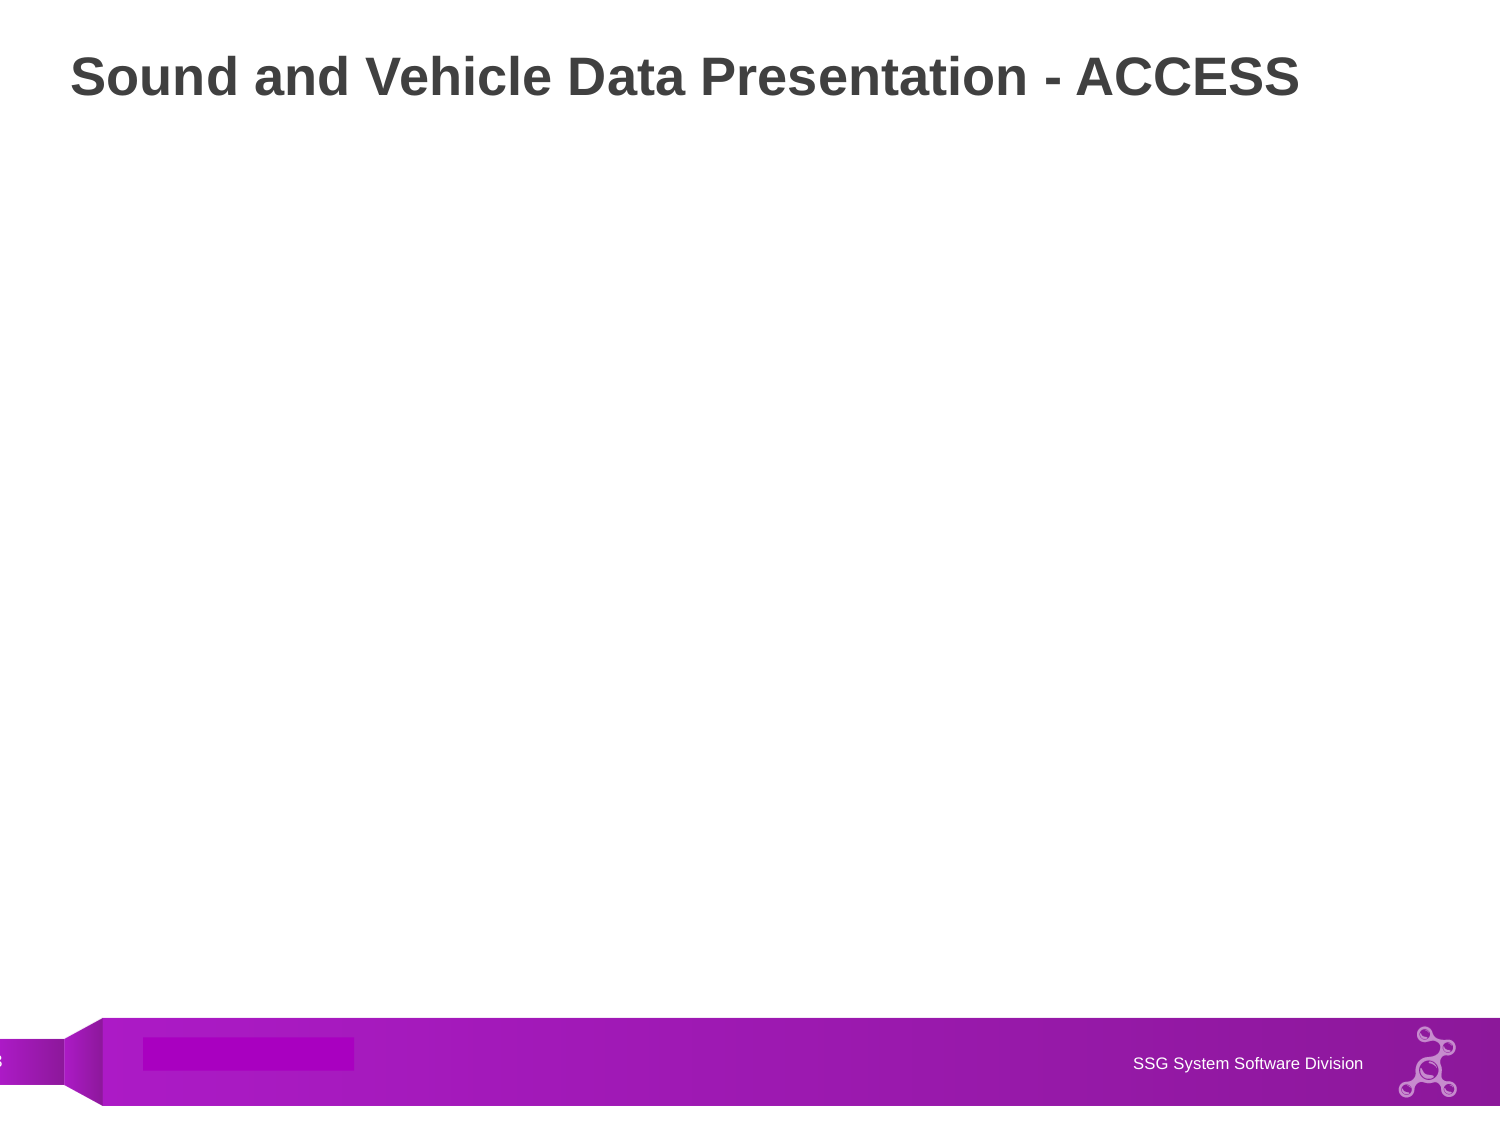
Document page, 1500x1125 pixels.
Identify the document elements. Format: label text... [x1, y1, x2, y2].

text_box [143, 1037, 355, 1071]
picture [0, 0, 1500, 1125]
title Sound and Vehicle Data Presentation - ACCESS [70, 52, 1421, 199]
